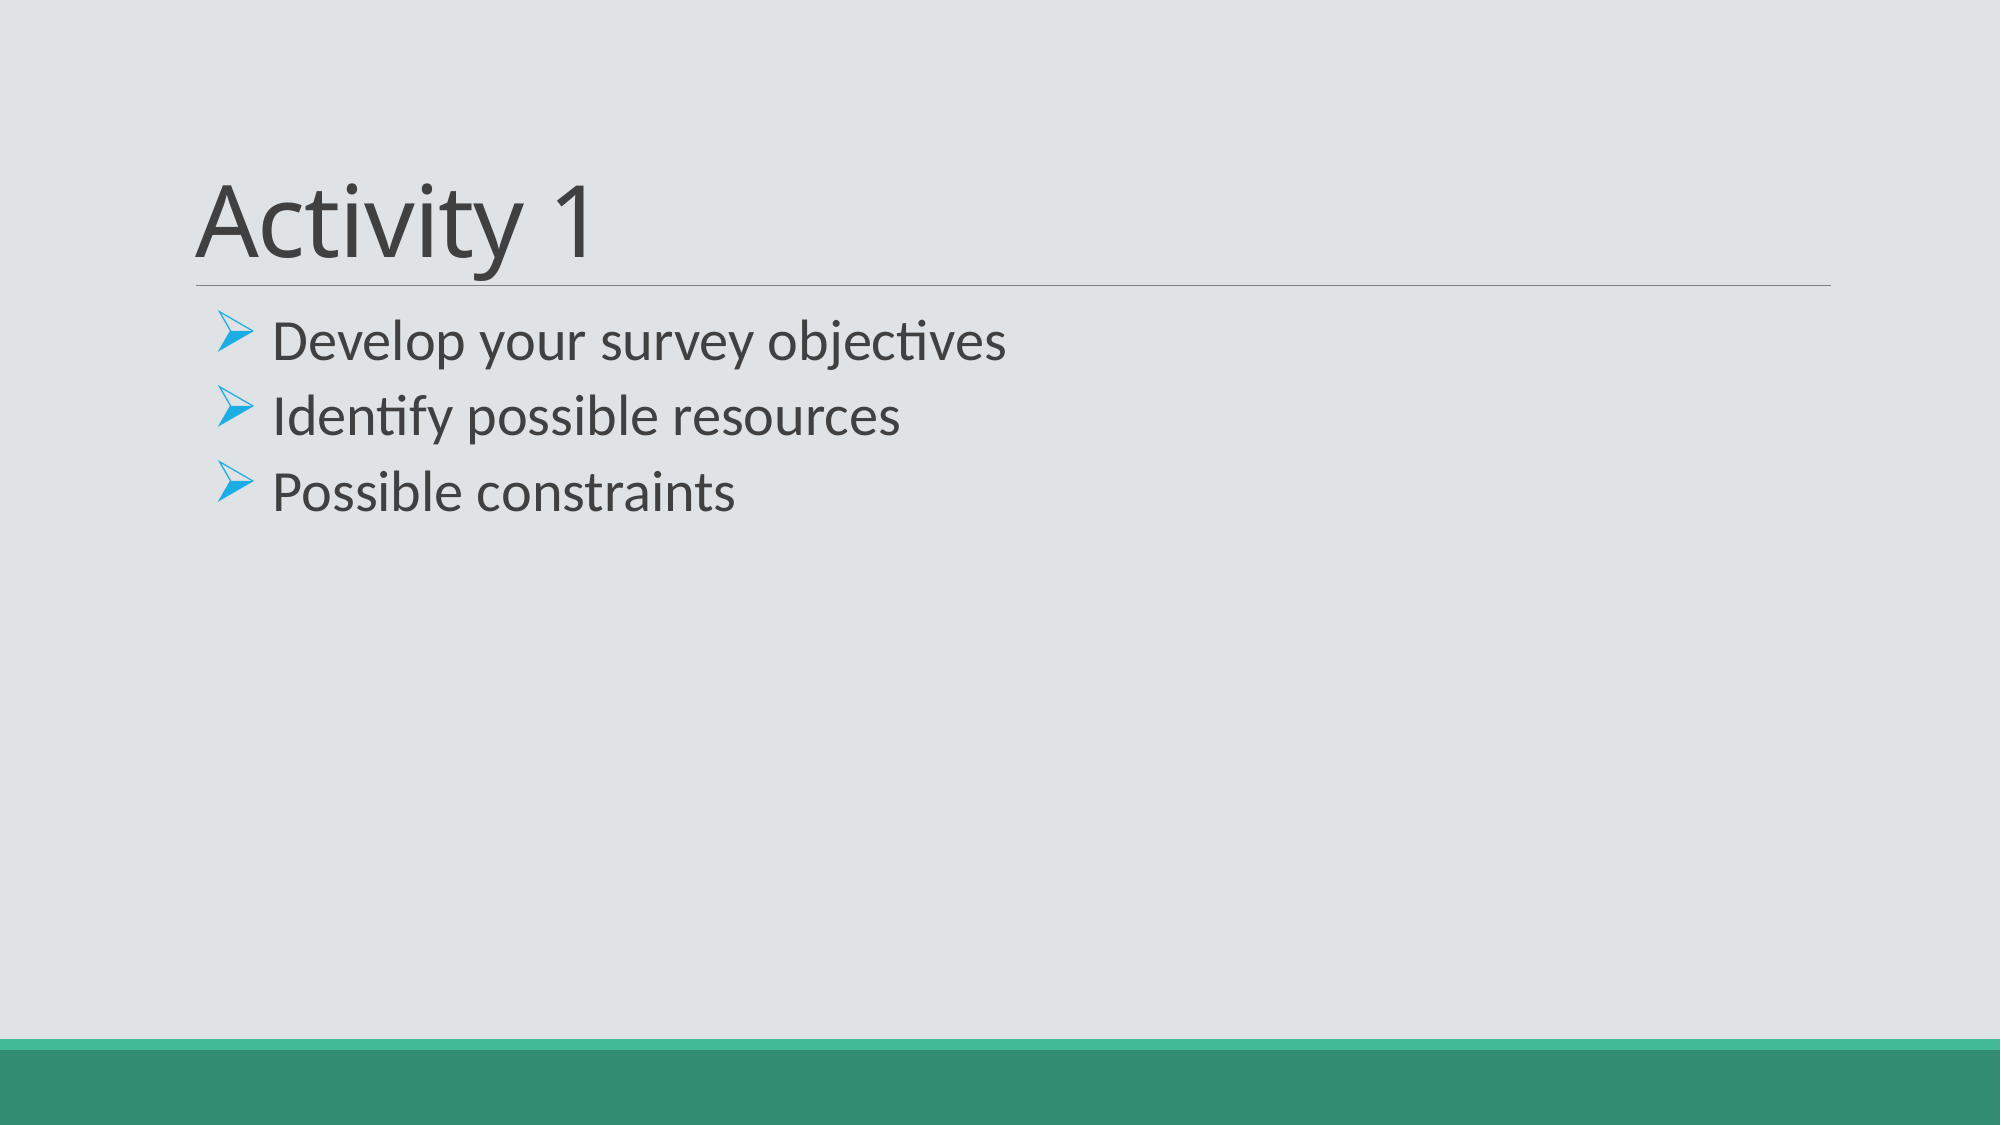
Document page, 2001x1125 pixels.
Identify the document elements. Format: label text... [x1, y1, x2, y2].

title Activity 1 [180, 47, 1830, 285]
list Develop your survey objectives Identify possible resources Possible constraints [180, 302, 1830, 963]
